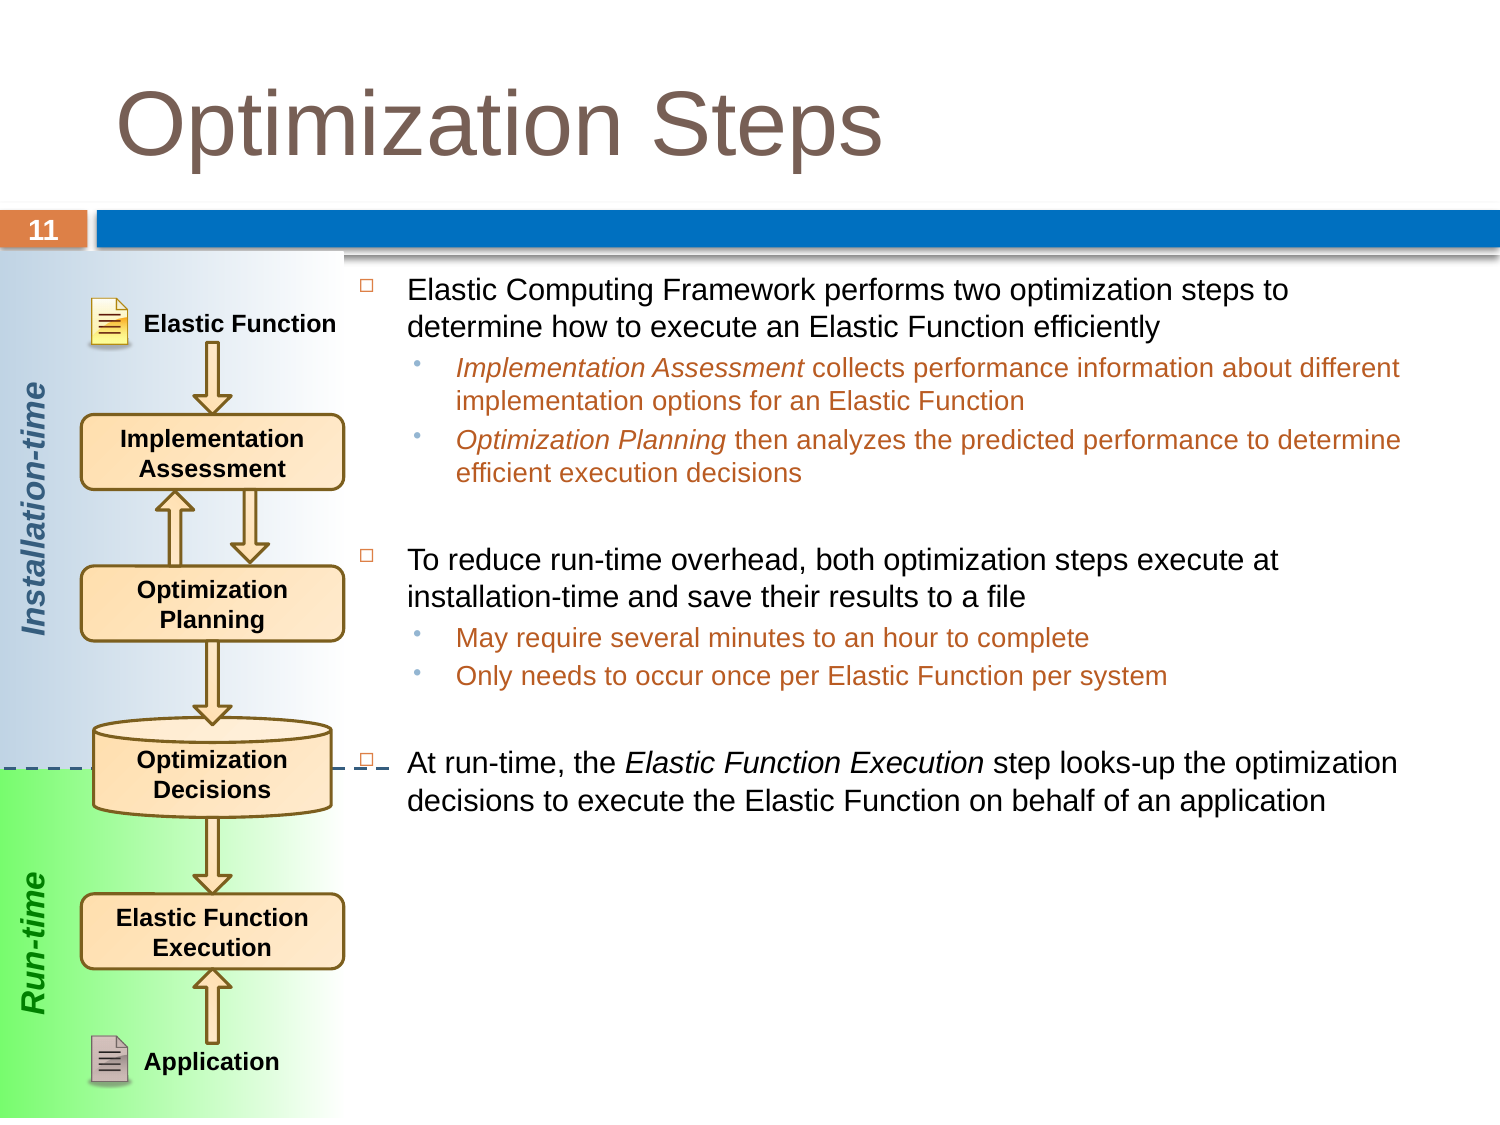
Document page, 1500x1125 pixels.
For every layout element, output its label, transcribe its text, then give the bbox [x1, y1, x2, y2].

slide_number 11 [0, 208, 88, 249]
list Elastic Computing Framework performs two optimization steps to determine how to execute an Elastic Function efficiently Implementation Assessment collects performance information about different implementation options for an Elastic Function Optimization Planning then analyzes the predicted performance to determine efficient execution decisions To reduce run-time overhead, both optimization steps execute at installation-time and save their results to a file May require several minutes to an hour to complete Only needs to occur once per Elastic Function per system At run-time, the Elastic Function Execution step looks-up the optimization decisions to execute the Elastic Function on behalf of an application [396, 262, 1438, 856]
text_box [0, 249, 392, 1119]
title Optimization Steps [100, 37, 1438, 200]
